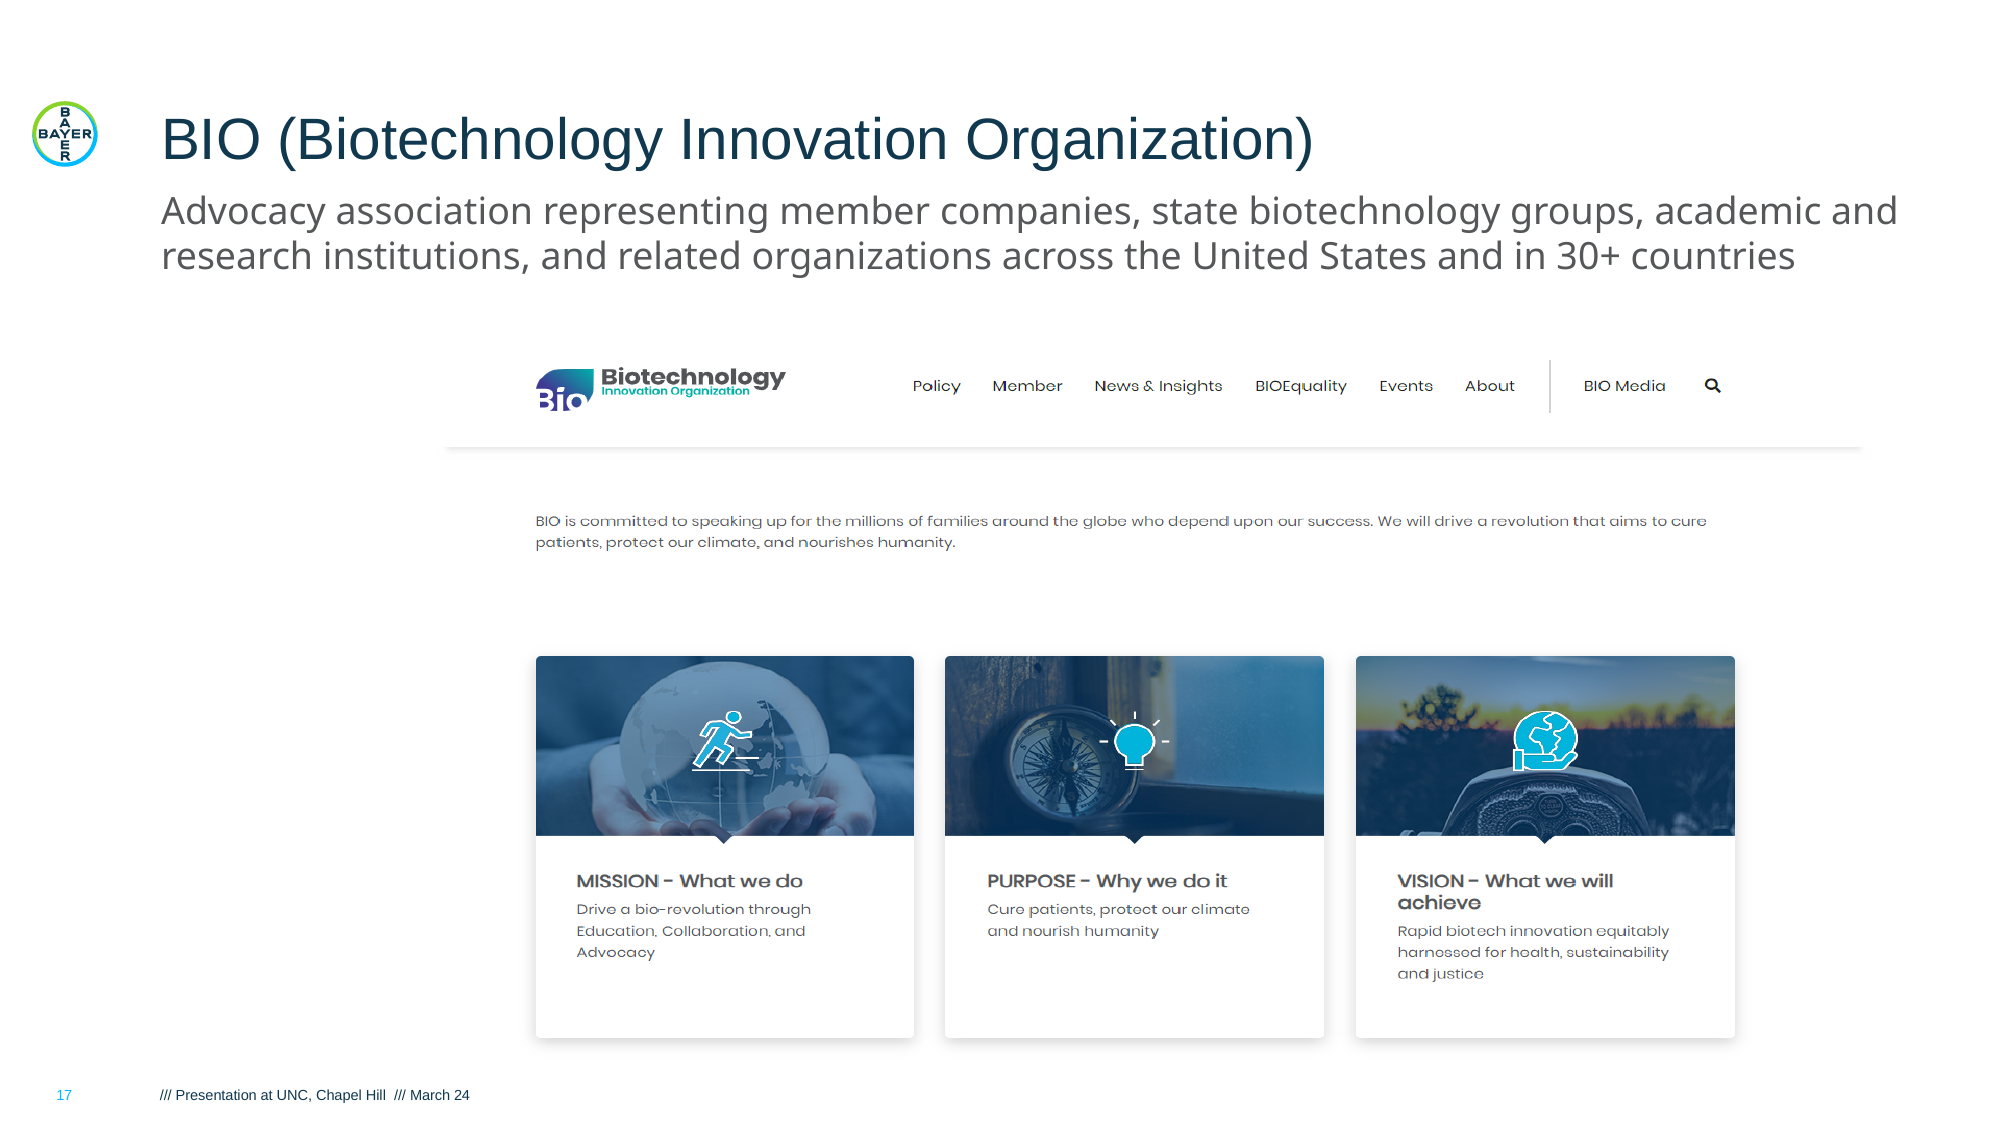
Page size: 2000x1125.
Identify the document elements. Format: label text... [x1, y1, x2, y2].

subtitle Advocacy association representing member companies, state biotechnology groups, academic and research institutions, and related organizations across the United States and in 30+ countries [161, 186, 1933, 329]
footer /// Presentation at UNC, Chapel Hill /// March 24 [159, 1085, 1578, 1104]
picture [436, 328, 1873, 1095]
title BIO (Biotechnology Innovation Organization) [161, 29, 1933, 172]
slide_number 17 [32, 1085, 97, 1104]
picture [64, 105, 82, 112]
